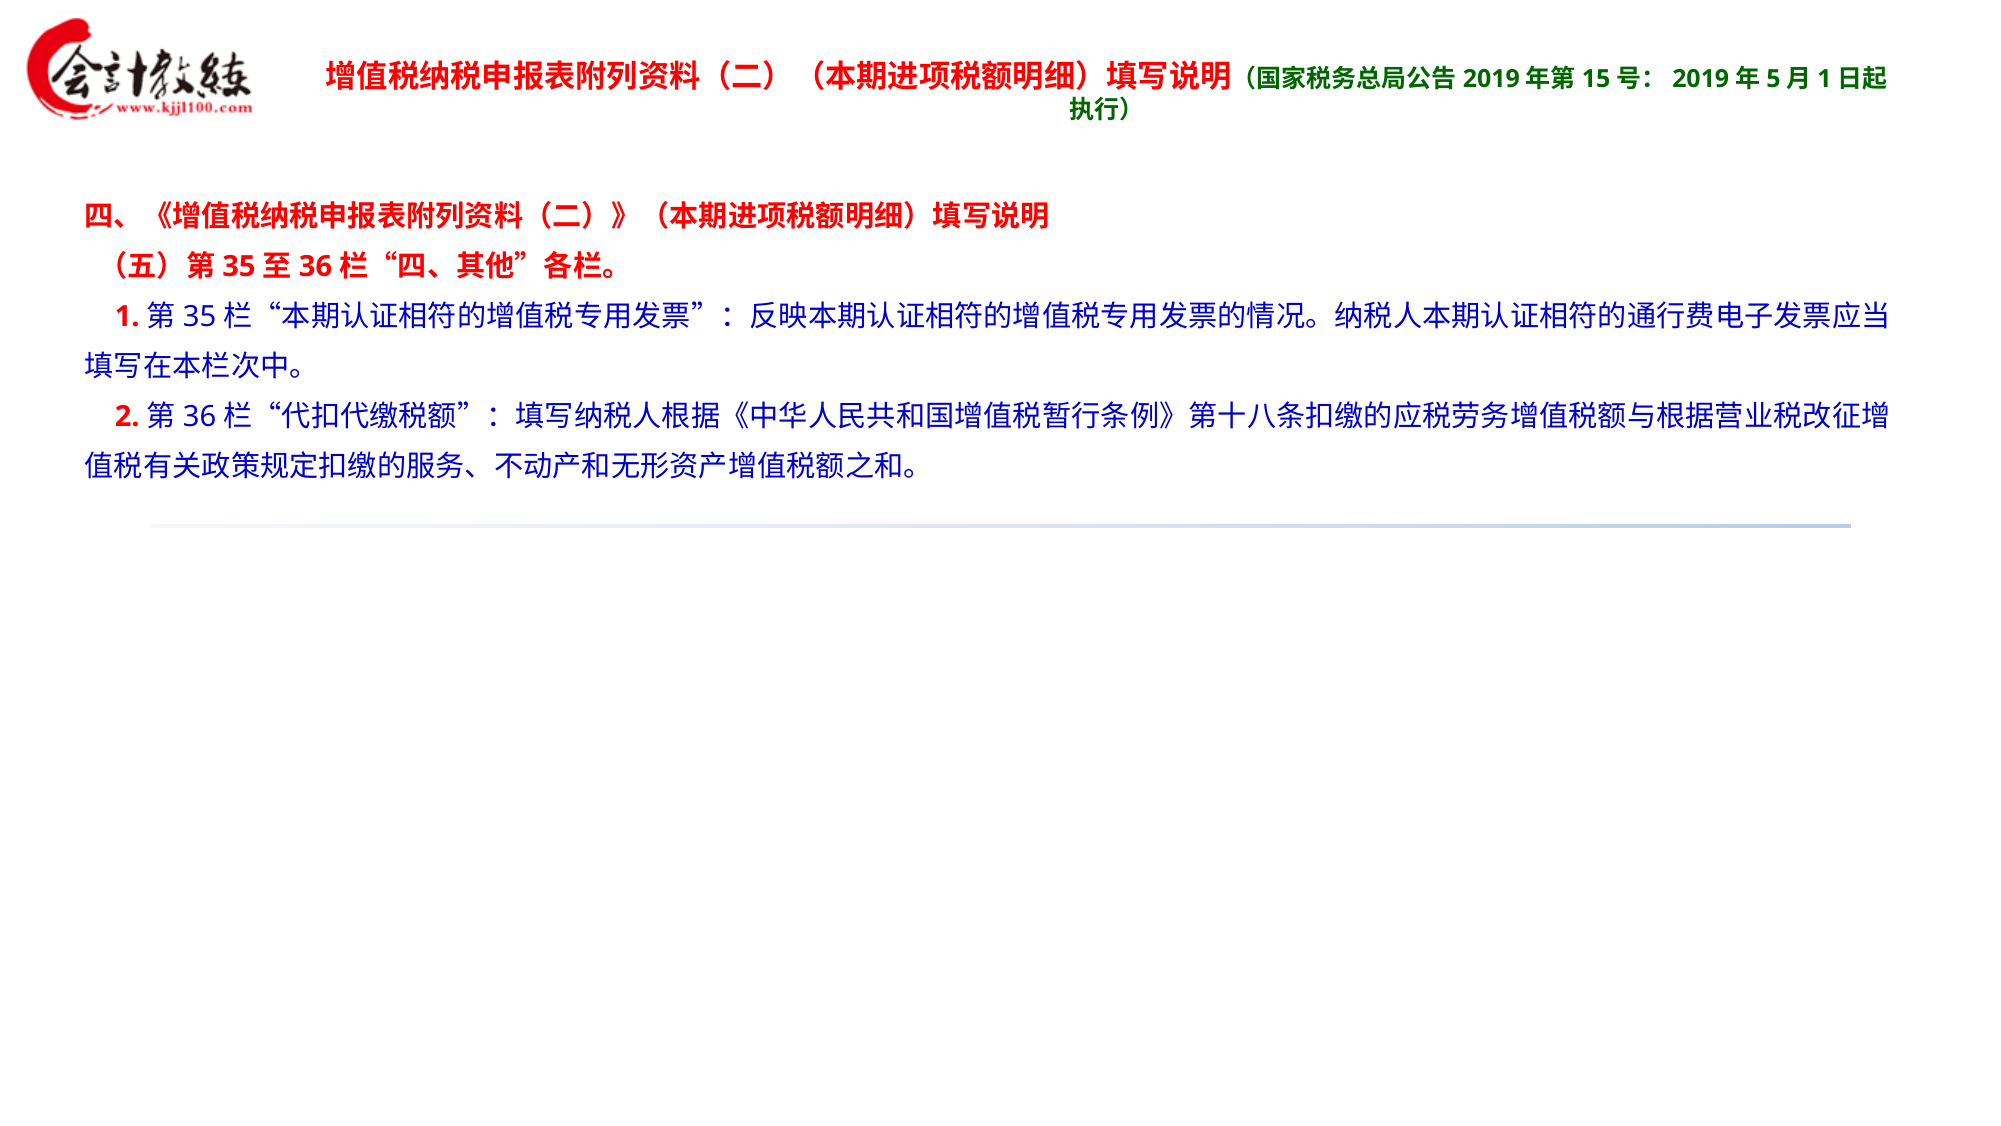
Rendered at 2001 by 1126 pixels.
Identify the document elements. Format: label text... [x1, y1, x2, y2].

picture [19, 11, 268, 126]
text_box 四、《增值税纳税申报表附列资料（二）》（本期进项税额明细）填写说明 （五）第35至36栏“四、其他”各栏。 1.第35栏“本期认证相符的增值税专用发票”：反映本期认证相符的增值税专用发票的情况。纳税人本期认证相符的通行费电子发票应当填写在本栏次中。 2.第36栏“代扣代缴税额”：填写纳税人根据《中华人民共和国增值税暂行条例》第十八条扣缴的应税劳务增值税额与根据营业税改征增值税有关政策规定扣缴的服务、不动产和无形资产增值税额之和。 [78, 170, 1922, 494]
text_box 增值税纳税申报表附列资料（二）（本期进项税额明细）填写说明（国家税务总局公告2019年第15号：2019年5月1日起执行） [303, 48, 1910, 132]
